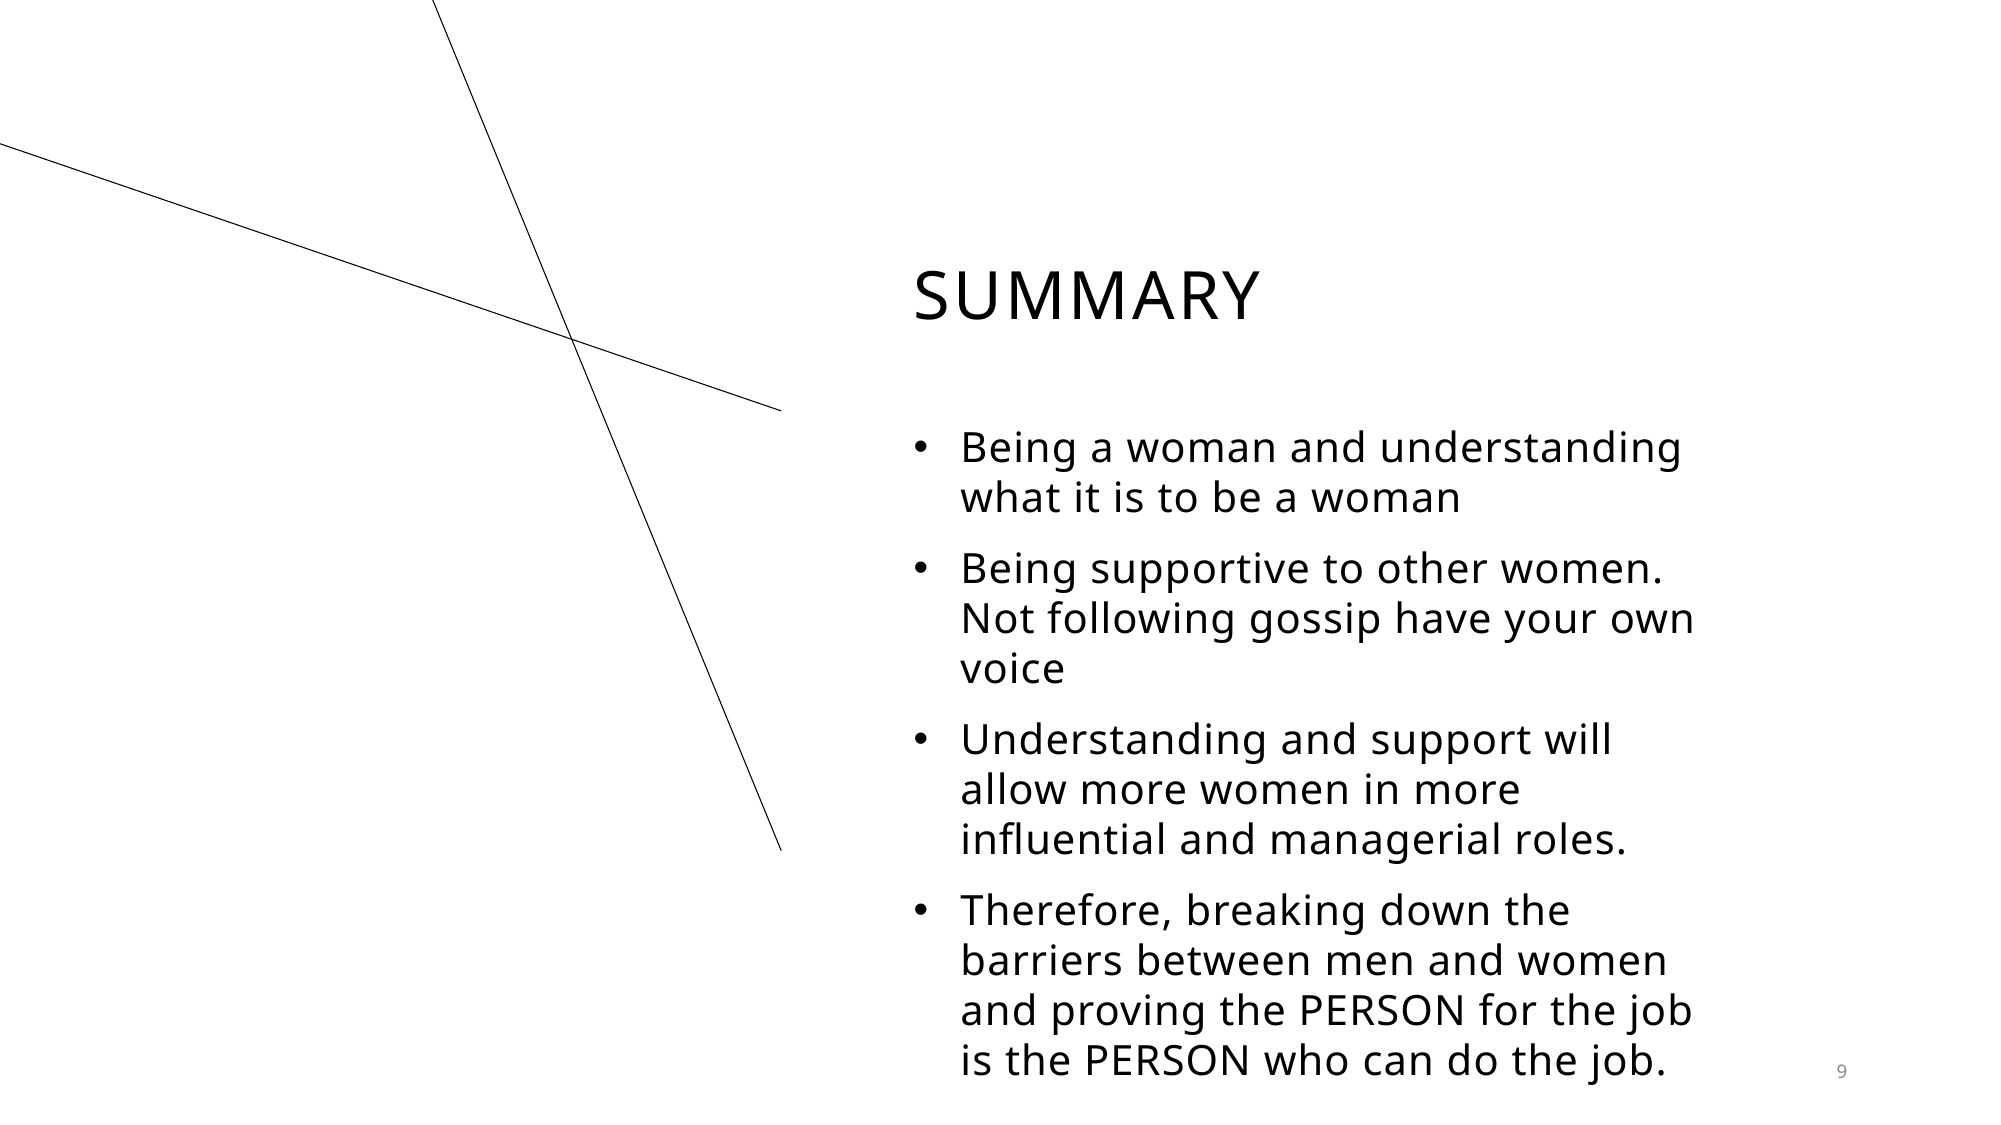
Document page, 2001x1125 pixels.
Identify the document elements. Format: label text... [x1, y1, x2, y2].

slide_number 9 [1412, 1042, 1863, 1103]
list Being a woman and understanding what it is to be a woman Being supportive to other women. Not following gossip have your own voice Understanding and support will allow more women in more influential and managerial roles. Therefore, breaking down the barriers between men and women and proving the PERSON for the job is the PERSON who can do the job. [898, 413, 1737, 755]
title SUMMARY [898, 143, 1737, 342]
